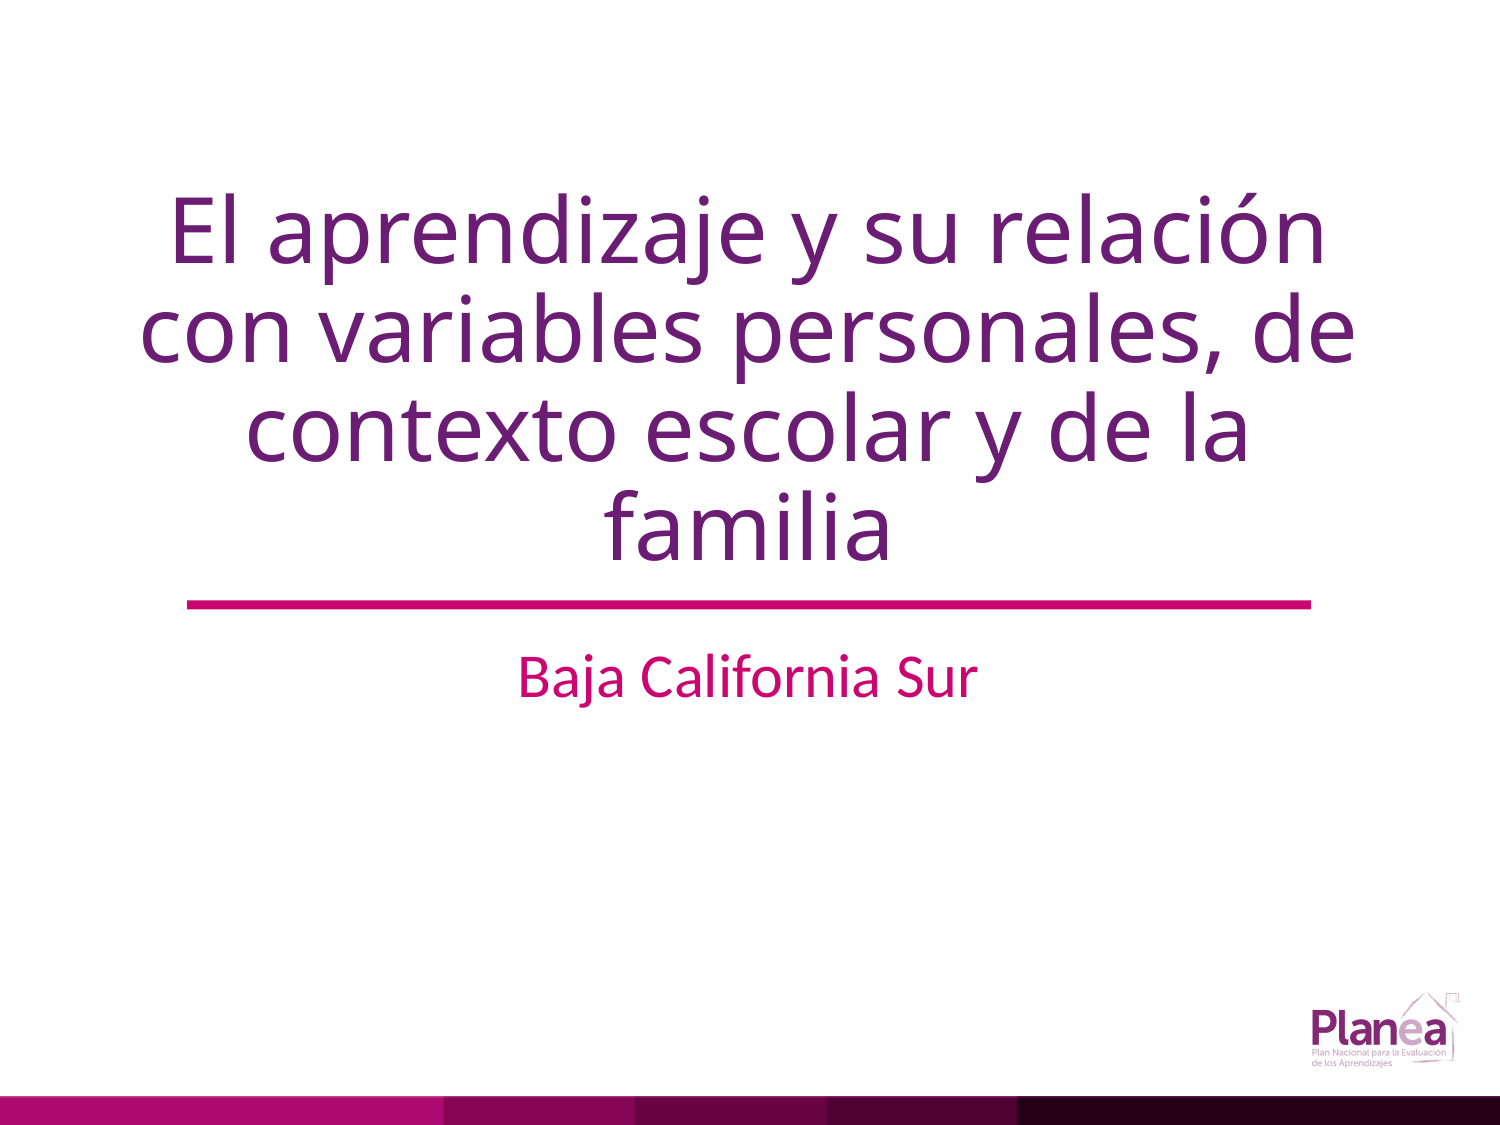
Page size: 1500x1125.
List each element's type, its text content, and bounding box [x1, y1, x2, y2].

picture [0, 1096, 1500, 1125]
text_box [186, 599, 1312, 610]
picture [1312, 991, 1462, 1068]
title El aprendizaje y su relación con variables personales, de contexto escolar y de la familia [102, 354, 1397, 588]
list Baja California Sur [187, 627, 1311, 711]
